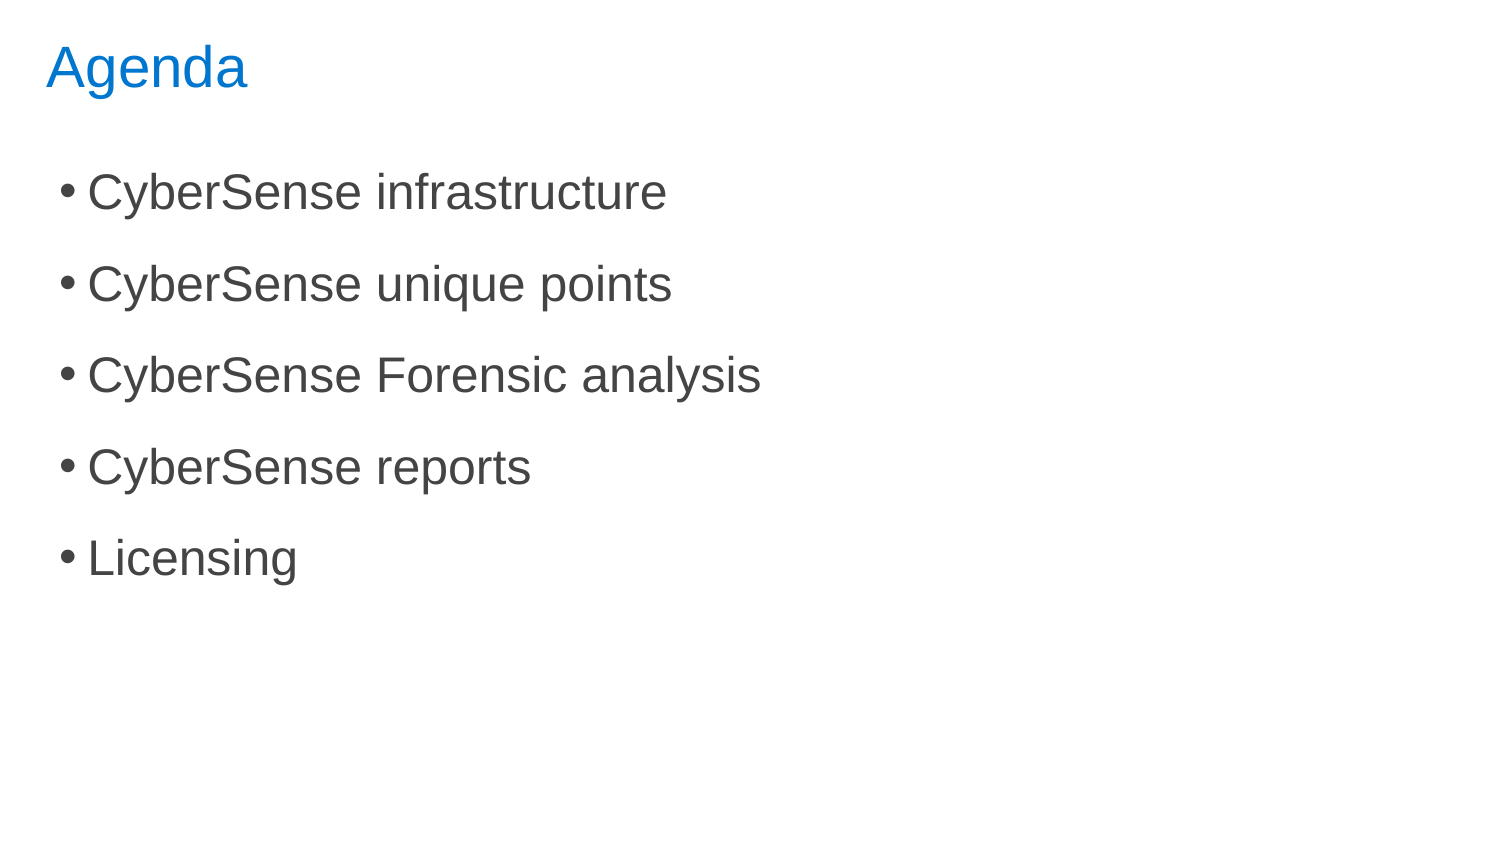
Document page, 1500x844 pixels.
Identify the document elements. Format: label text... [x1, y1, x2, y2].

text_box CyberSense infrastructure CyberSense unique points CyberSense Forensic analysis CyberSense reports Licensing [44, 159, 1415, 683]
title Agenda [46, 37, 1454, 102]
